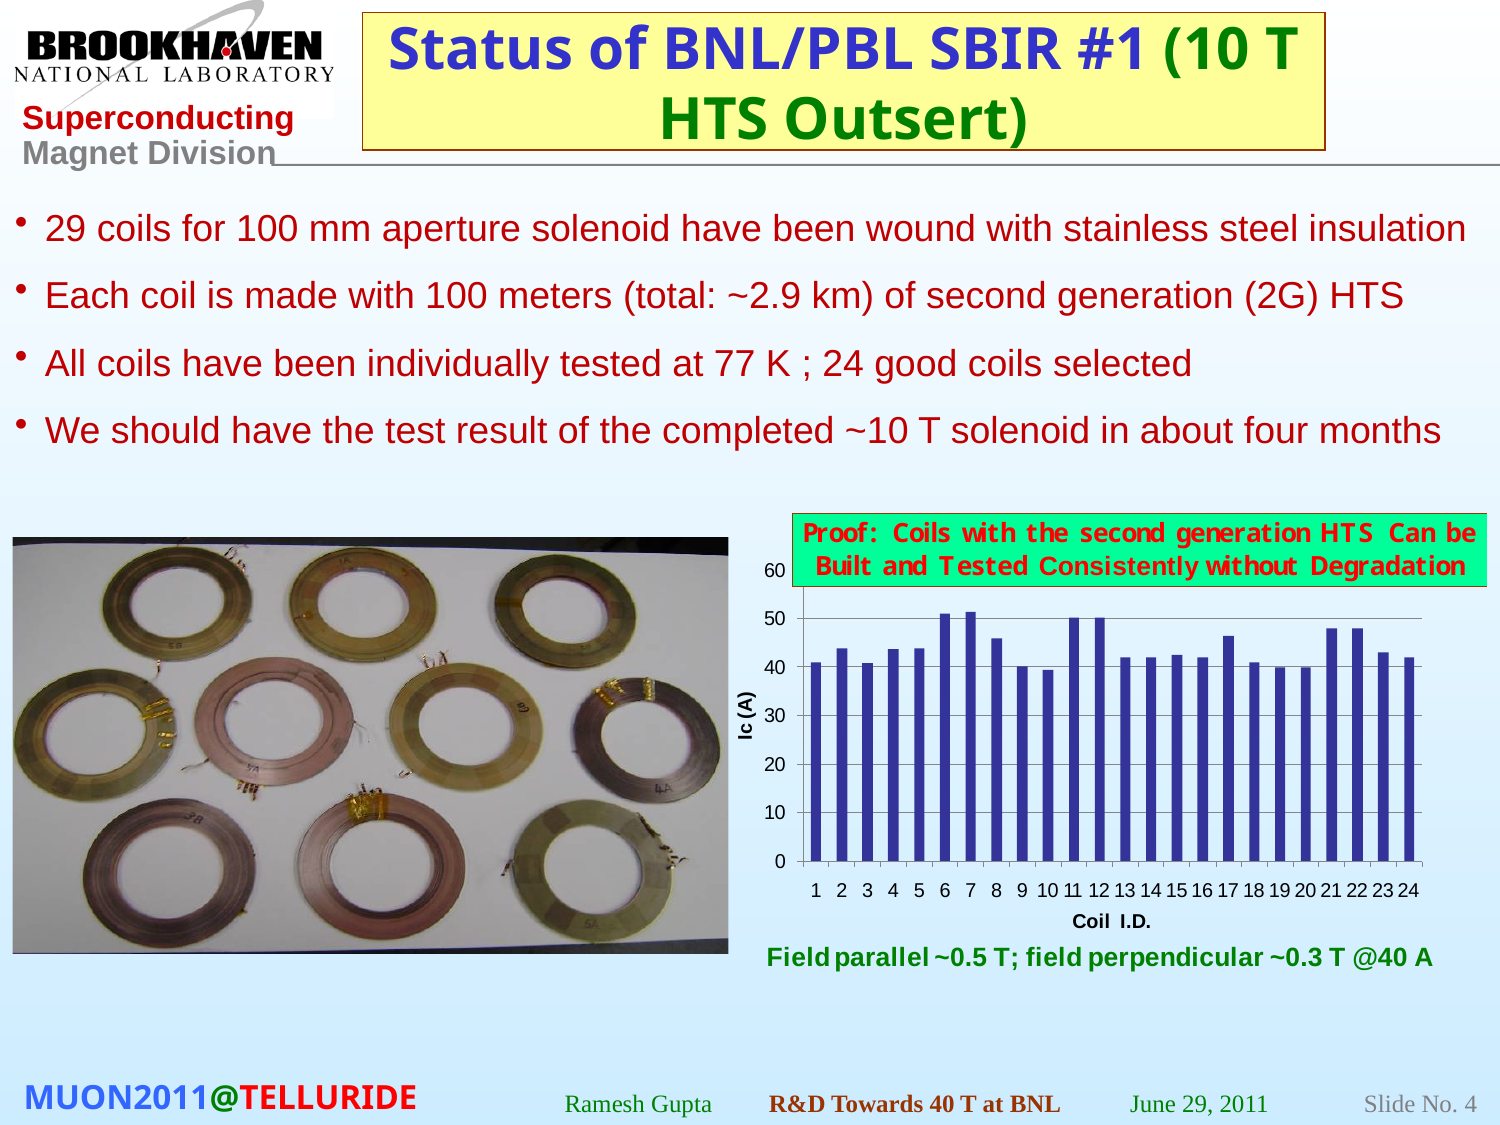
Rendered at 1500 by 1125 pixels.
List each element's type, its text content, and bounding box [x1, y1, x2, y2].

text_box 29 coils for 100 mm aperture solenoid have been wound with stainless steel insulation Each coil is made with 100 meters (total: ~2.9 km) of second generation (2G) HTS All coils have been individually tested at 77 K ; 24 good coils selected We should have the test result of the completed ~10 T solenoid in about four months [0, 187, 1500, 488]
picture [12, 537, 729, 955]
picture [734, 509, 1488, 979]
title Status of BNL/PBL SBIR #1 (10 T HTS Outsert) [362, 12, 1326, 151]
